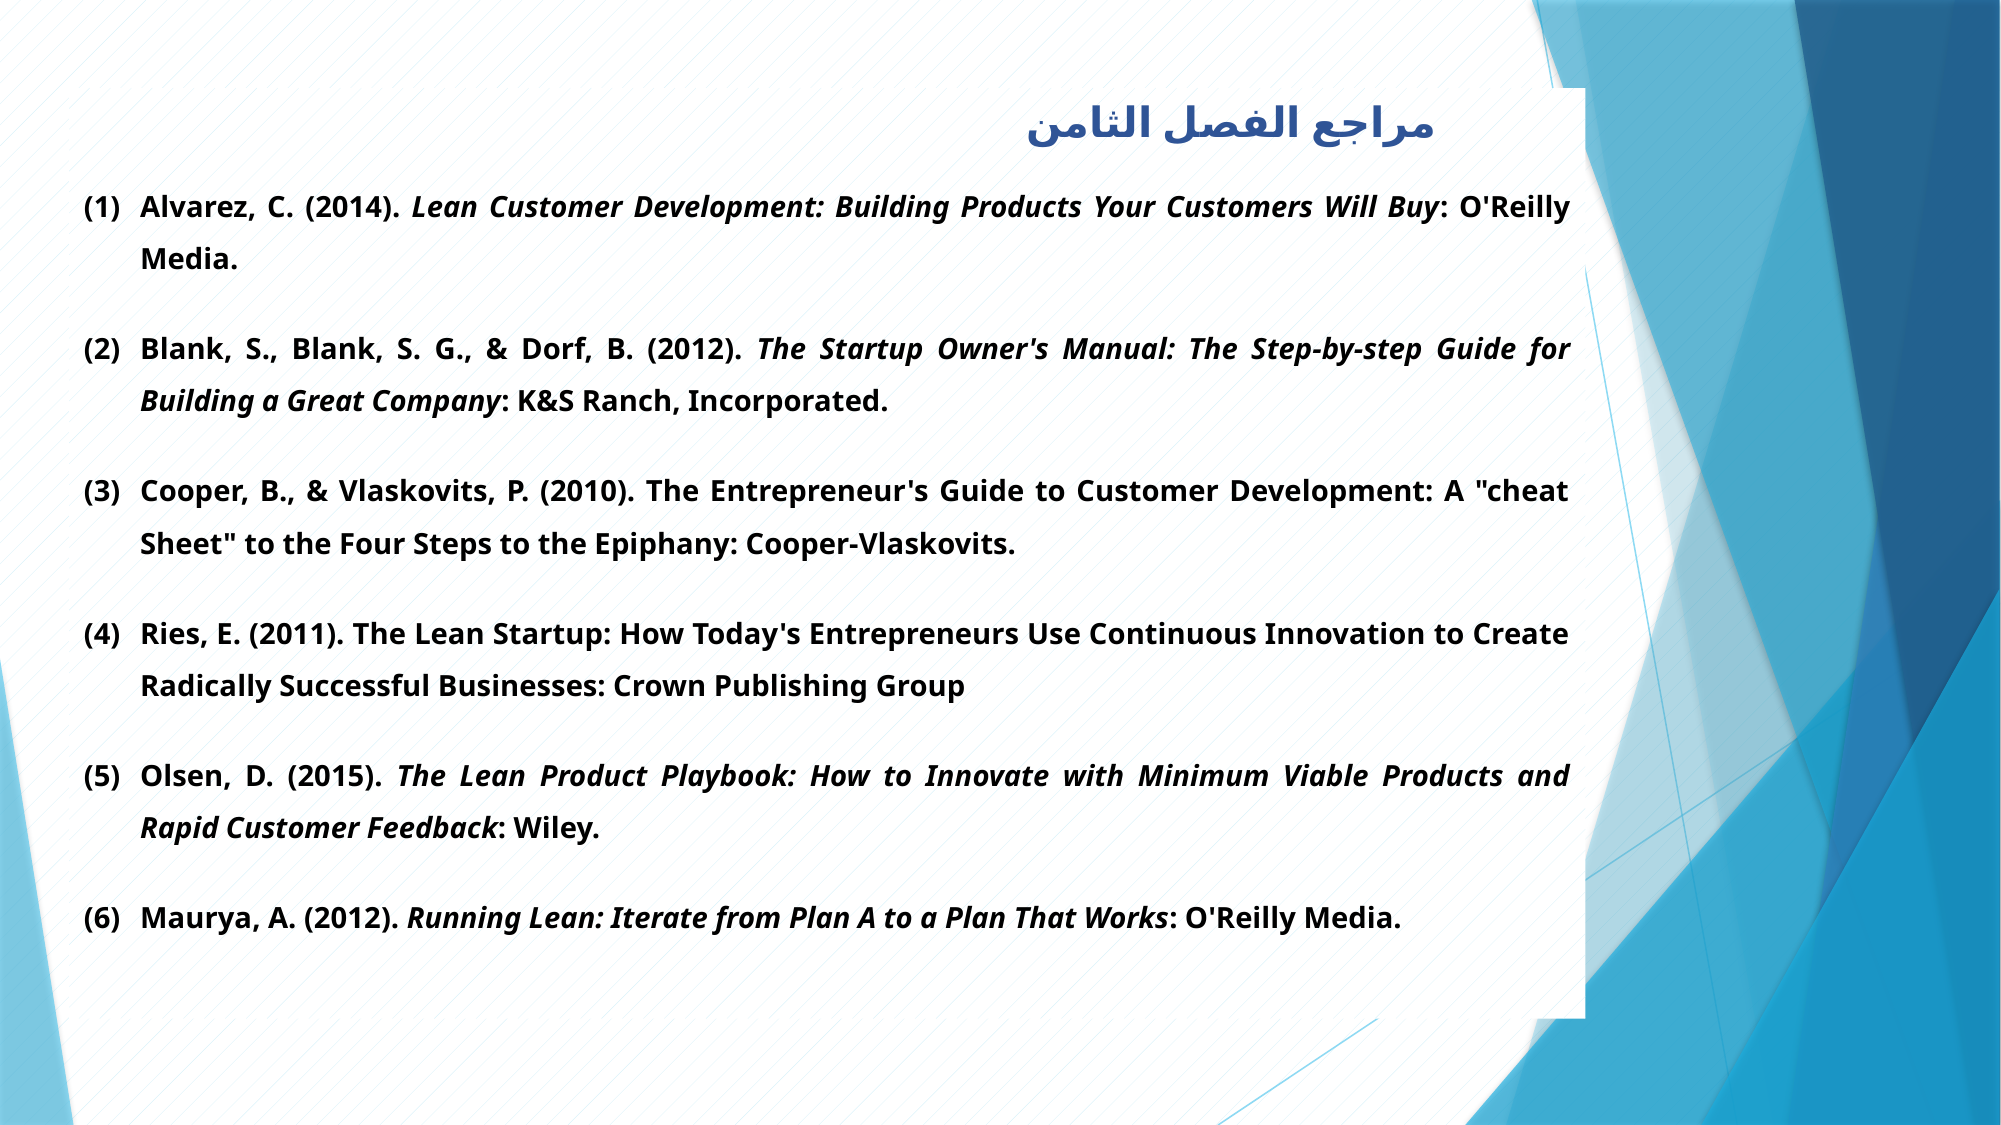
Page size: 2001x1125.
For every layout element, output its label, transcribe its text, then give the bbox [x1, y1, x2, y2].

text_box مراجع الفصل الثامن Alvarez, C. (2014). Lean Customer Development: Building Products Your Customers Will Buy: O'Reilly Media. Blank, S., Blank, S. G., & Dorf, B. (2012). The Startup Owner's Manual: The Step-by-step Guide for Building a Great Company: K&S Ranch, Incorporated. Cooper, B., & Vlaskovits, P. (2010). The Entrepreneur's Guide to Customer Development: A "cheat Sheet" to the Four Steps to the Epiphany: Cooper-Vlaskovits. Ries, E. (2011). The Lean Startup: How Today's Entrepreneurs Use Continuous Innovation to Create Radically Successful Businesses: Crown Publishing Group Olsen, D. (2015). The Lean Product Playbook: How to Innovate with Minimum Viable Products and Rapid Customer Feedback: Wiley. Maurya, A. (2012). Running Lean: Iterate from Plan A to a Plan That Works: O'Reilly Media. [69, 88, 1586, 1019]
